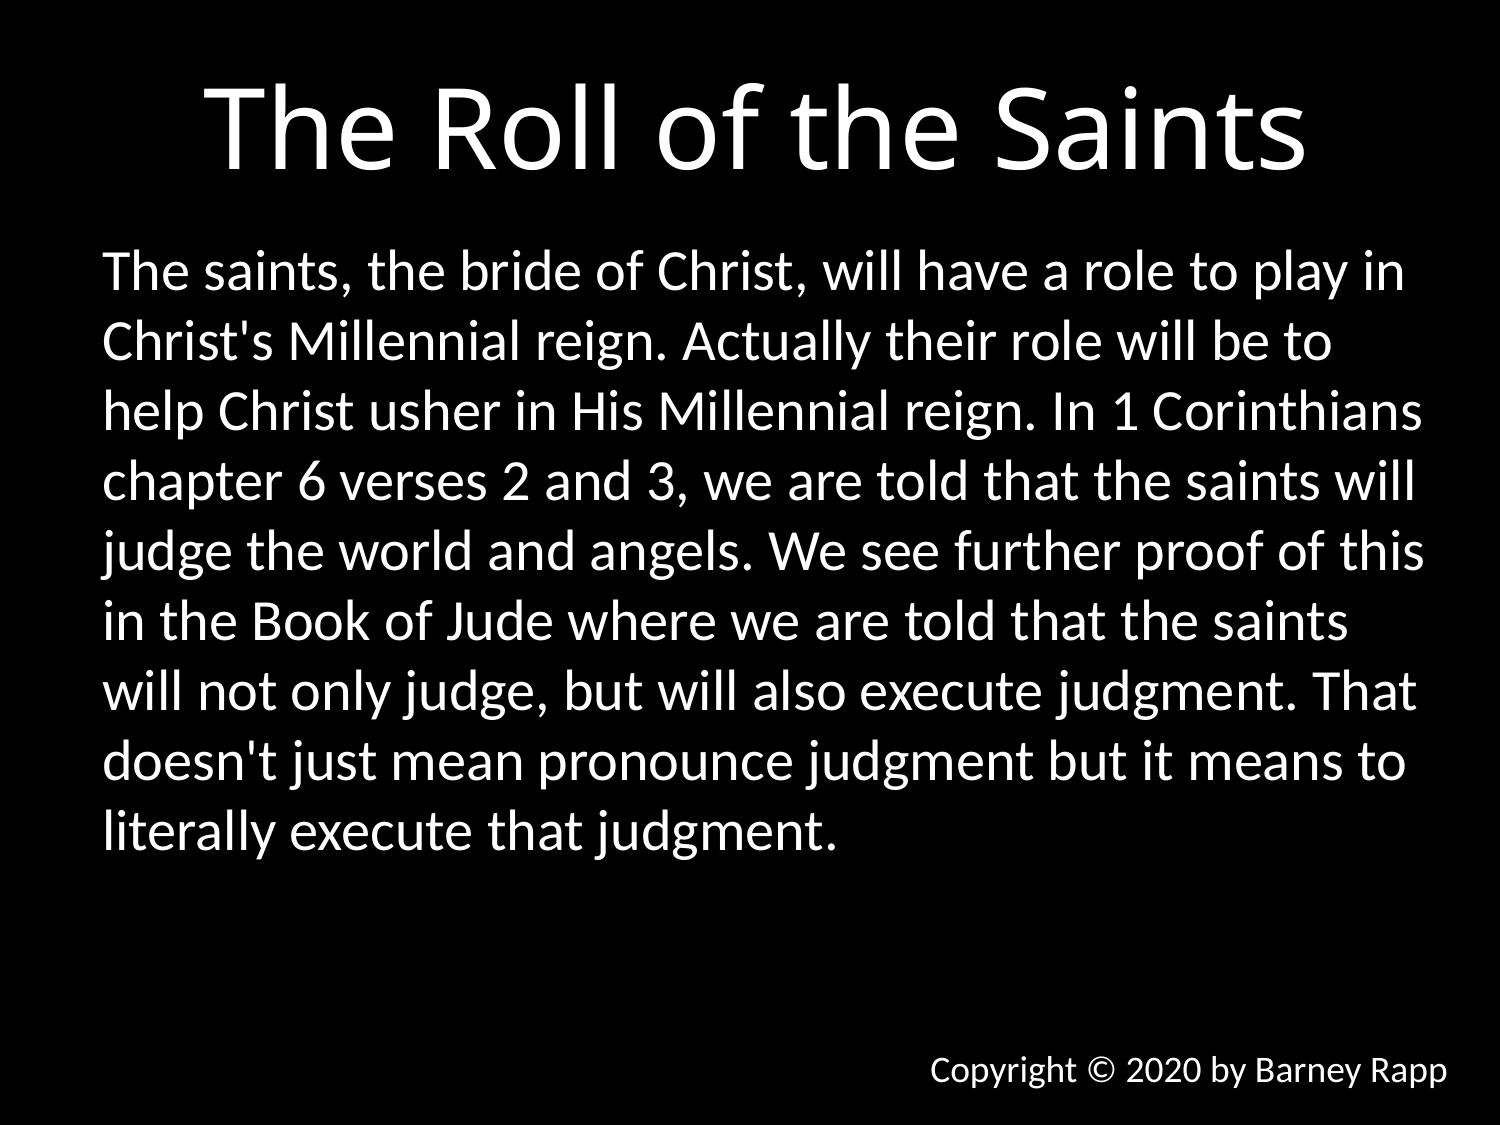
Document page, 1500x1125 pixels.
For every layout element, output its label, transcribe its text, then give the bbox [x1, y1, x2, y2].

text_box Copyright © 2020 by Barney Rapp [915, 1037, 1464, 1098]
text_box The saints, the bride of Christ, will have a role to play in Christ's Millennial reign. Actually their role will be to help Christ usher in His Millennial reign. In 1 Corinthians chapter 6 verses 2 and 3, we are told that the saints will judge the world and angels. We see further proof of this in the Book of Jude where we are told that the saints will not only judge, but will also execute judgment. That doesn't just mean pronounce judgment but it means to literally execute that judgment. [87, 224, 1450, 870]
text_box The Roll of the Saints [189, 49, 1326, 200]
